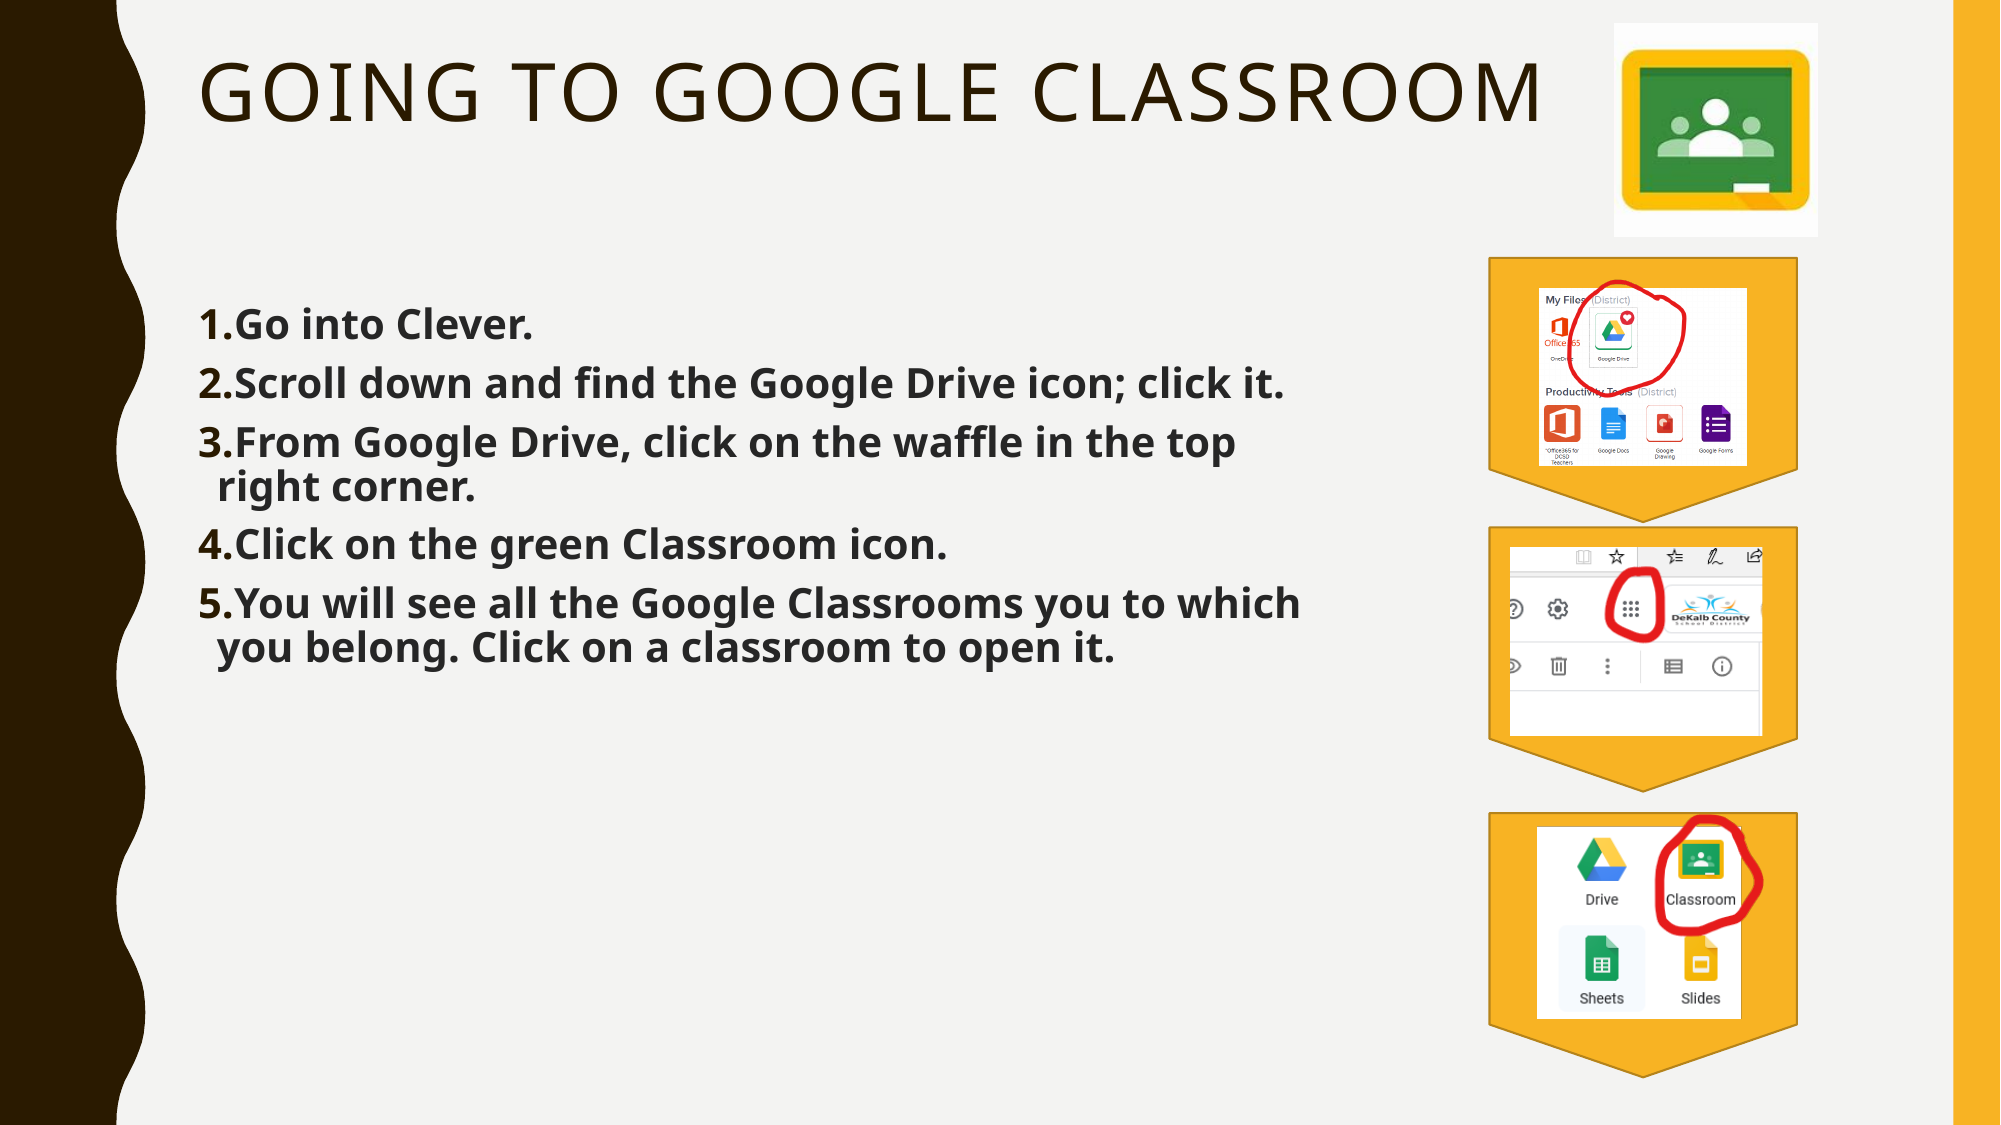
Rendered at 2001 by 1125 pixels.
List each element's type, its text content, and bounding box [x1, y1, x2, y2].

text_box [1489, 813, 1797, 1078]
text_box [1489, 527, 1797, 792]
picture [1509, 547, 1763, 736]
picture [1537, 812, 1766, 1019]
text_box Go into Clever. Scroll down and find the Google Drive icon; click it. From Google Drive, click on the waffle in the top right corner. Click on the green Classroom icon. You will see all the Google Classrooms you to which you belong. Click on a classroom to open it. [190, 297, 1317, 792]
text_box [1489, 257, 1797, 523]
picture [1539, 279, 1748, 466]
picture [1614, 23, 1818, 237]
text_box Going to Google Classroom [190, 44, 1603, 198]
